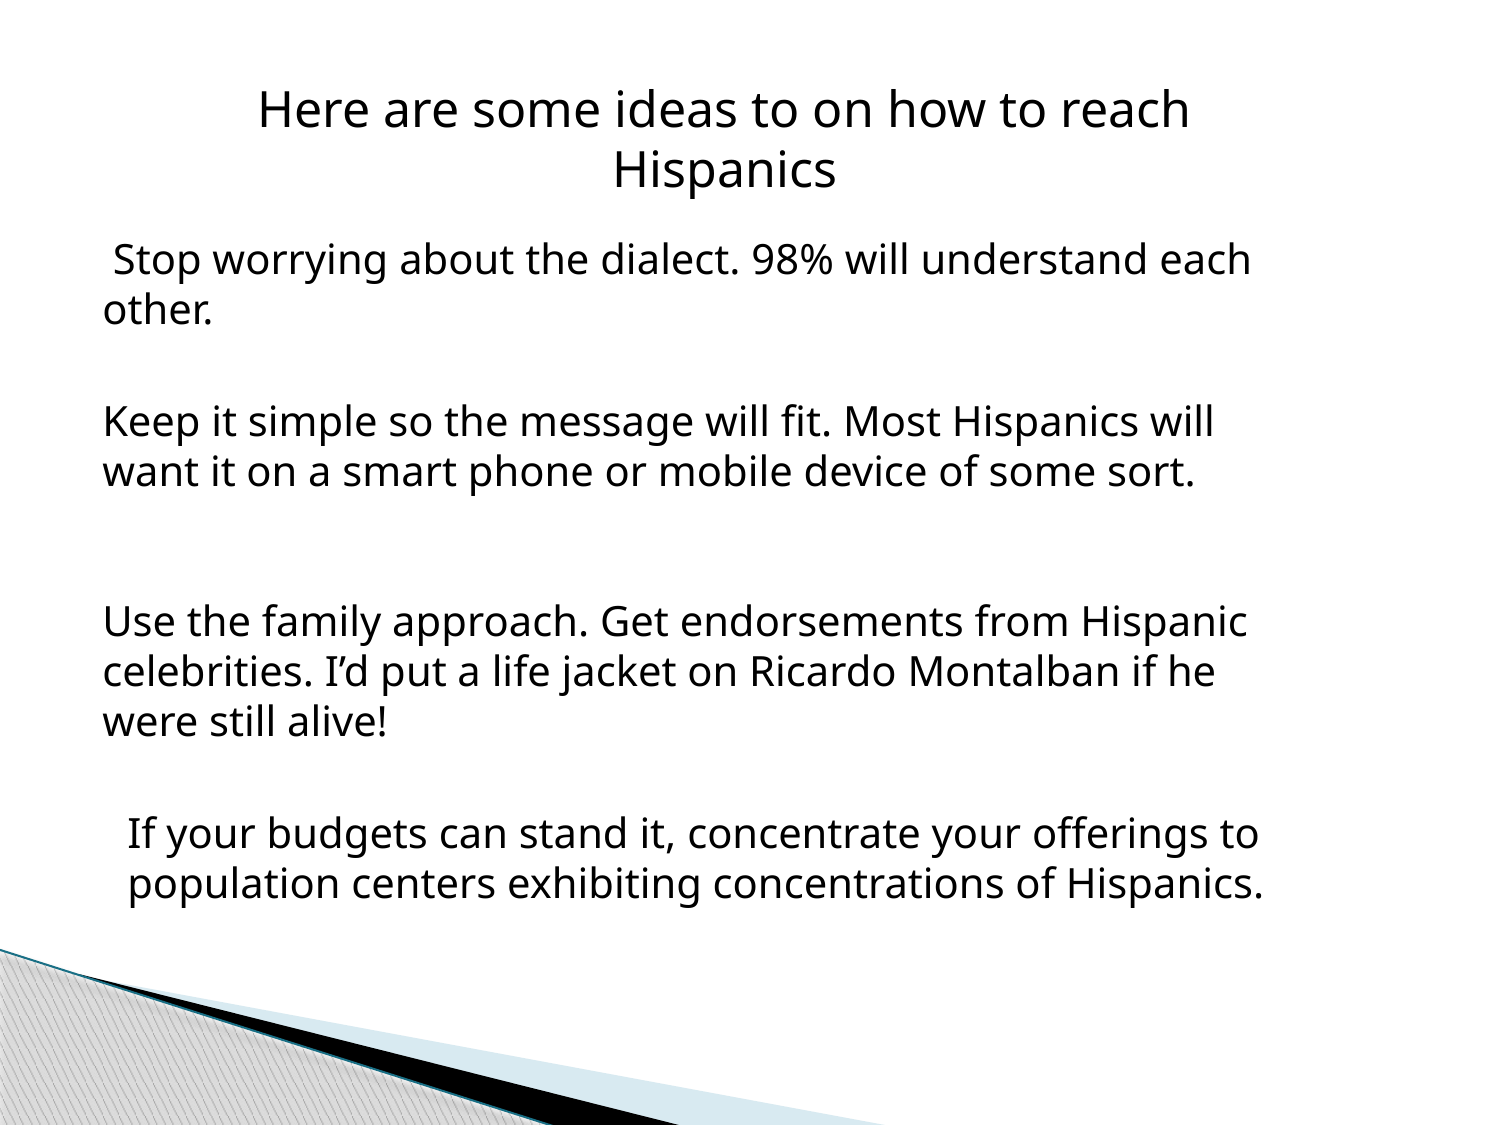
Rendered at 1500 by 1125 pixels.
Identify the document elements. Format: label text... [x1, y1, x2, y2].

text_box Use the family approach. Get endorsements from Hispanic celebrities. I’d put a life jacket on Ricardo Montalban if he were still alive! [87, 587, 1325, 753]
text_box Keep it simple so the message will fit. Most Hispanics will want it on a smart phone or mobile device of some sort. [87, 387, 1325, 503]
text_box Here are some ideas to on how to reach Hispanics [162, 70, 1288, 206]
text_box Stop worrying about the dialect. 98% will understand each other. [87, 225, 1350, 341]
text_box If your budgets can stand it, concentrate your offerings to population centers exhibiting concentrations of Hispanics. [112, 799, 1288, 915]
